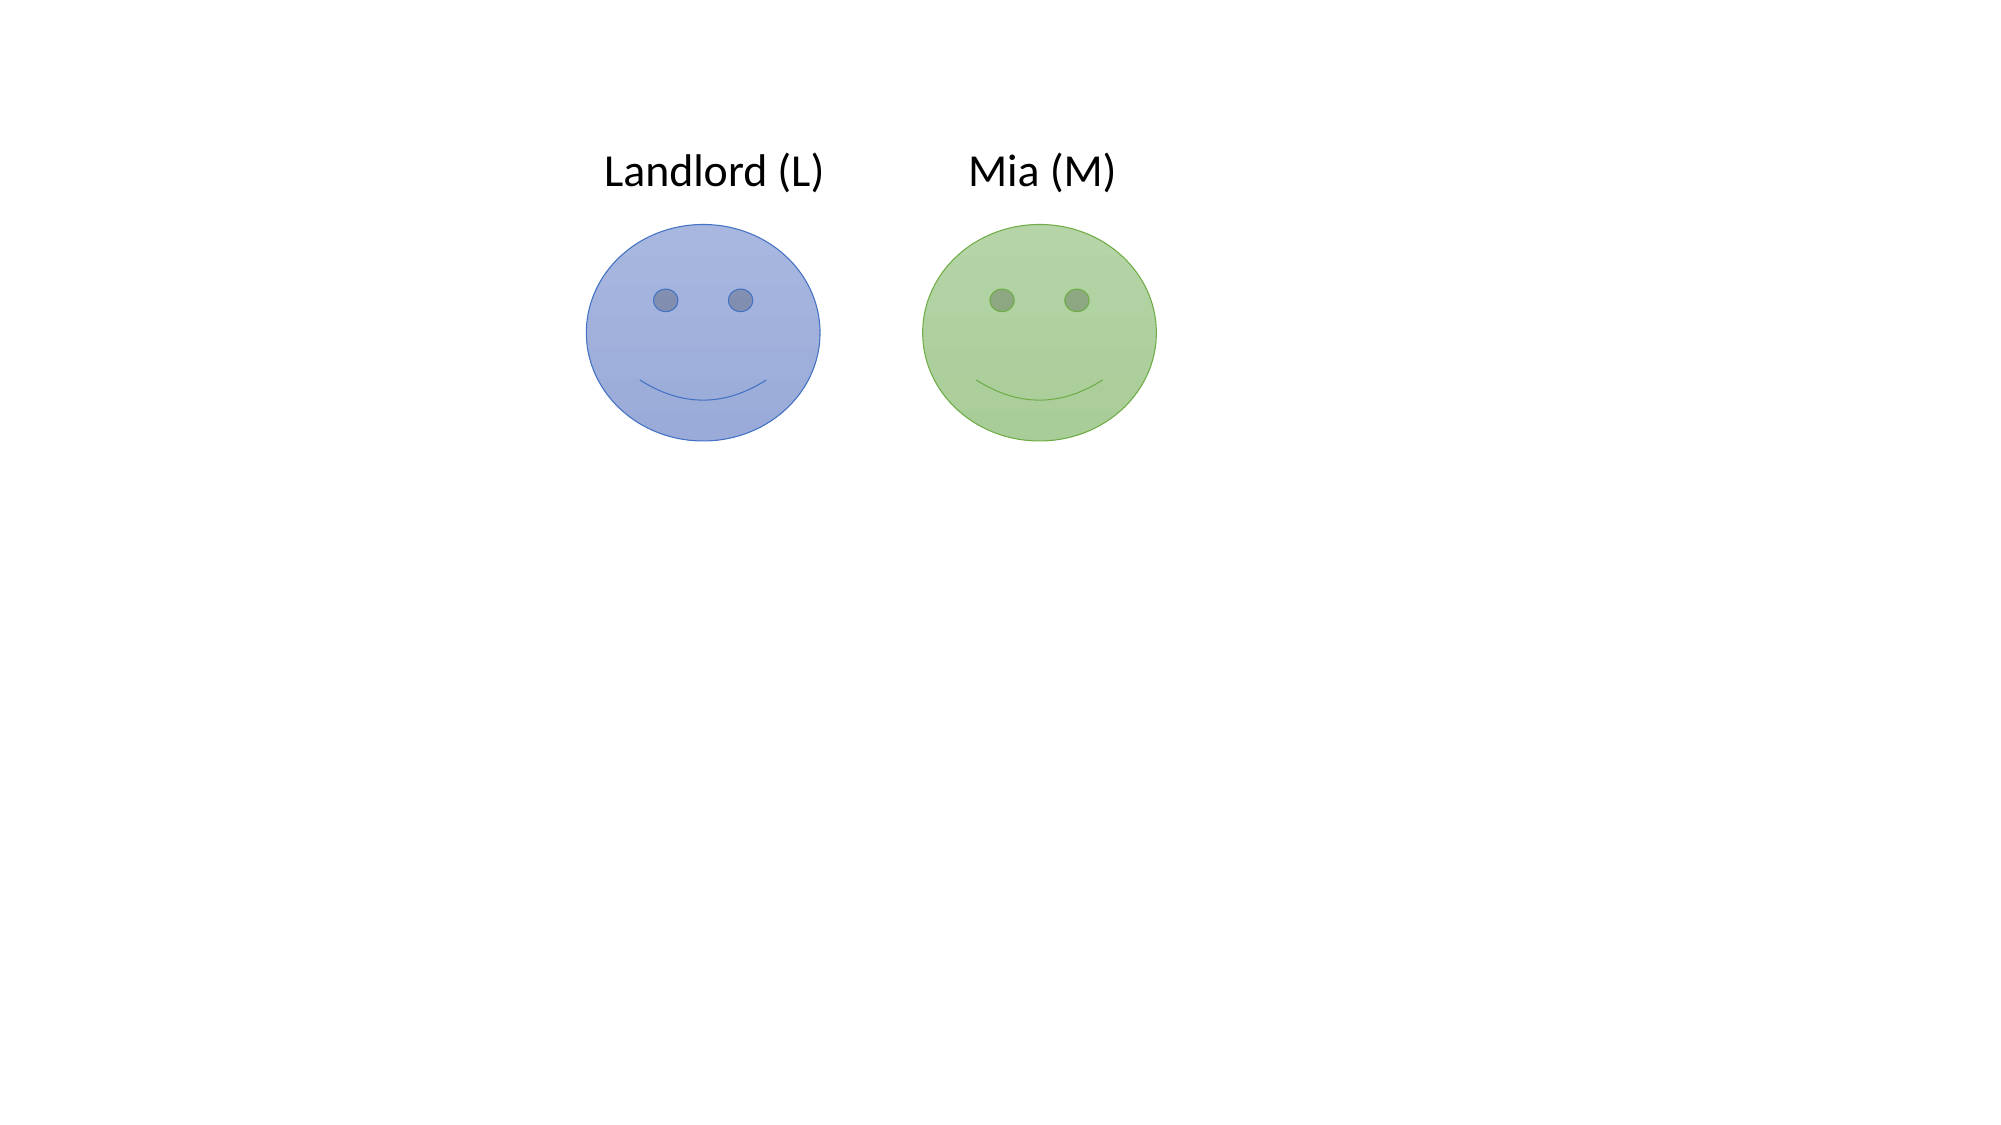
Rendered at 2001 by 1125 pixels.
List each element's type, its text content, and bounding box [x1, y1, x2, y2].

text_box Landlord (L) [589, 133, 862, 203]
text_box Mia (M) [953, 133, 1188, 203]
text_box [922, 223, 1157, 442]
text_box [585, 223, 821, 442]
